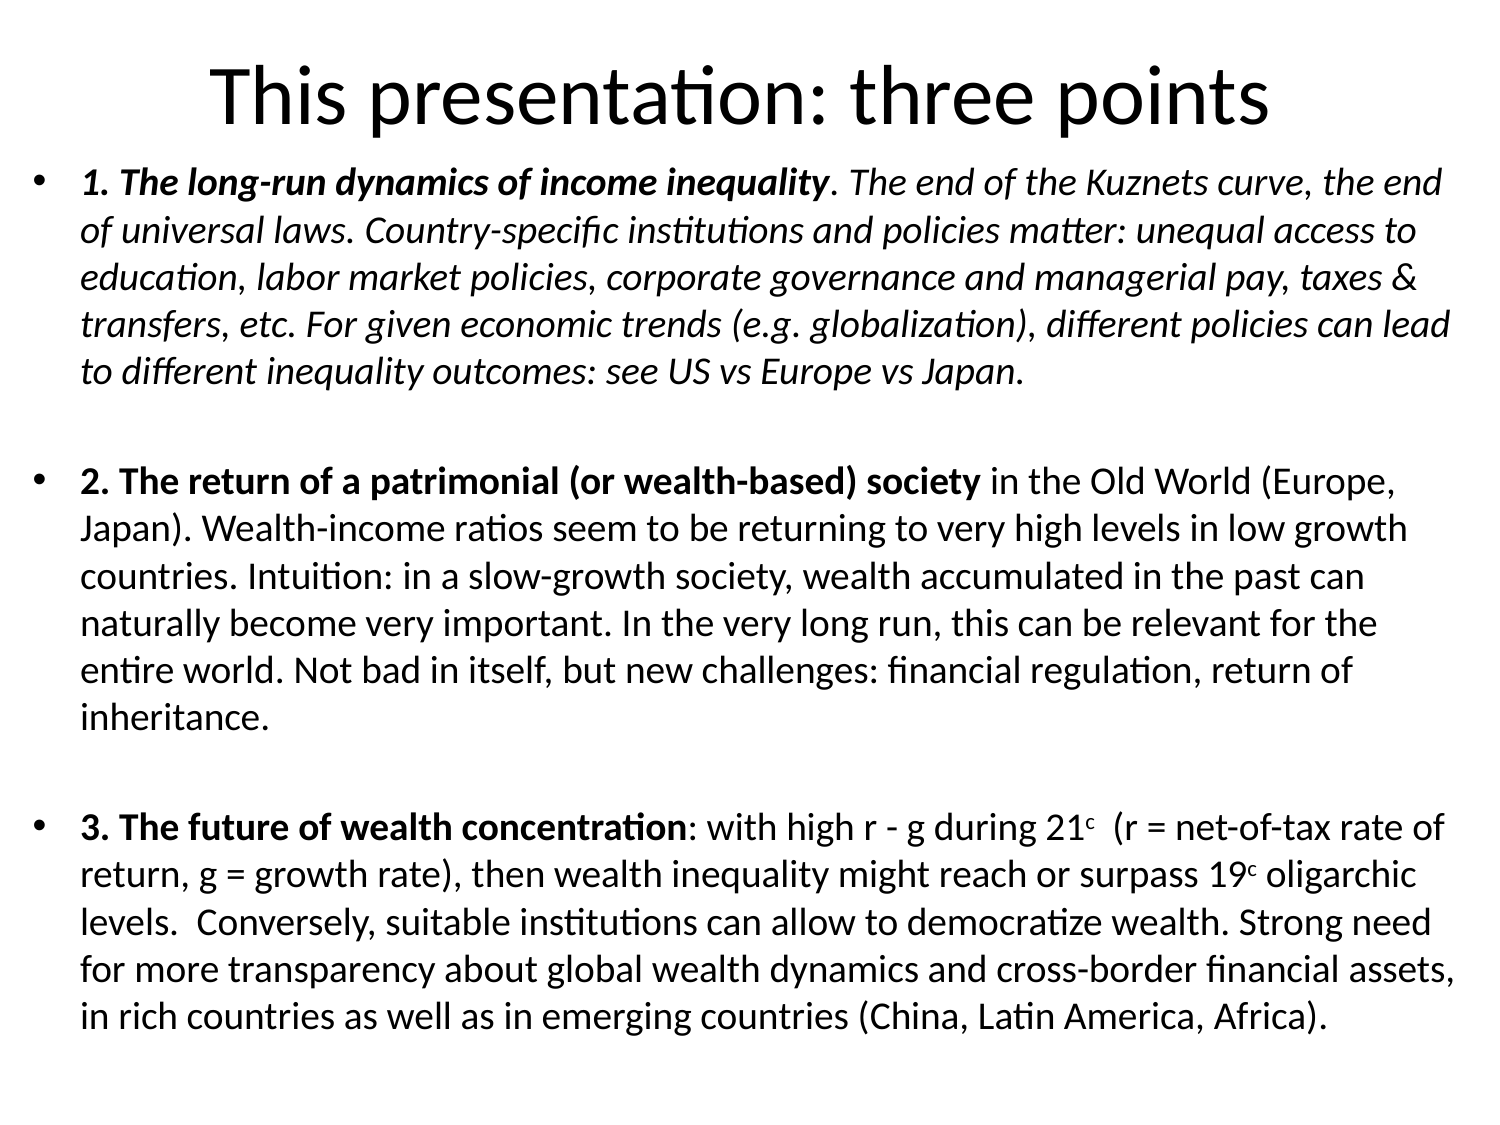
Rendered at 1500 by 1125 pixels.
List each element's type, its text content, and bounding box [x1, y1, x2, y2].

title This presentation: three points [64, 30, 1415, 149]
list 1. The long-run dynamics of income inequality. The end of the Kuznets curve, the end of universal laws. Country-specific institutions and policies matter: unequal access to education, labor market policies, corporate governance and managerial pay, taxes & transfers, etc. For given economic trends (e.g. globalization), different policies can lead to different inequality outcomes: see US vs Europe vs Japan. 2. The return of a patrimonial (or wealth-based) society in the Old World (Europe, Japan). Wealth-income ratios seem to be returning to very high levels in low growth countries. Intuition: in a slow-growth society, wealth accumulated in the past can naturally become very important. In the very long run, this can be relevant for the entire world. Not bad in itself, but new challenges: financial regulation, return of inheritance. 3. The future of wealth concentration: with high r - g during 21c (r = net-of-tax rate of return, g = growth rate), then wealth inequality might reach or surpass 19c oligarchic levels. Conversely, suitable institutions can allow to democratize wealth. Strong need for more transparency about global wealth dynamics and cross-border financial assets, in rich countries as well as in emerging countries (China, Latin America, Africa). [17, 149, 1483, 1106]
